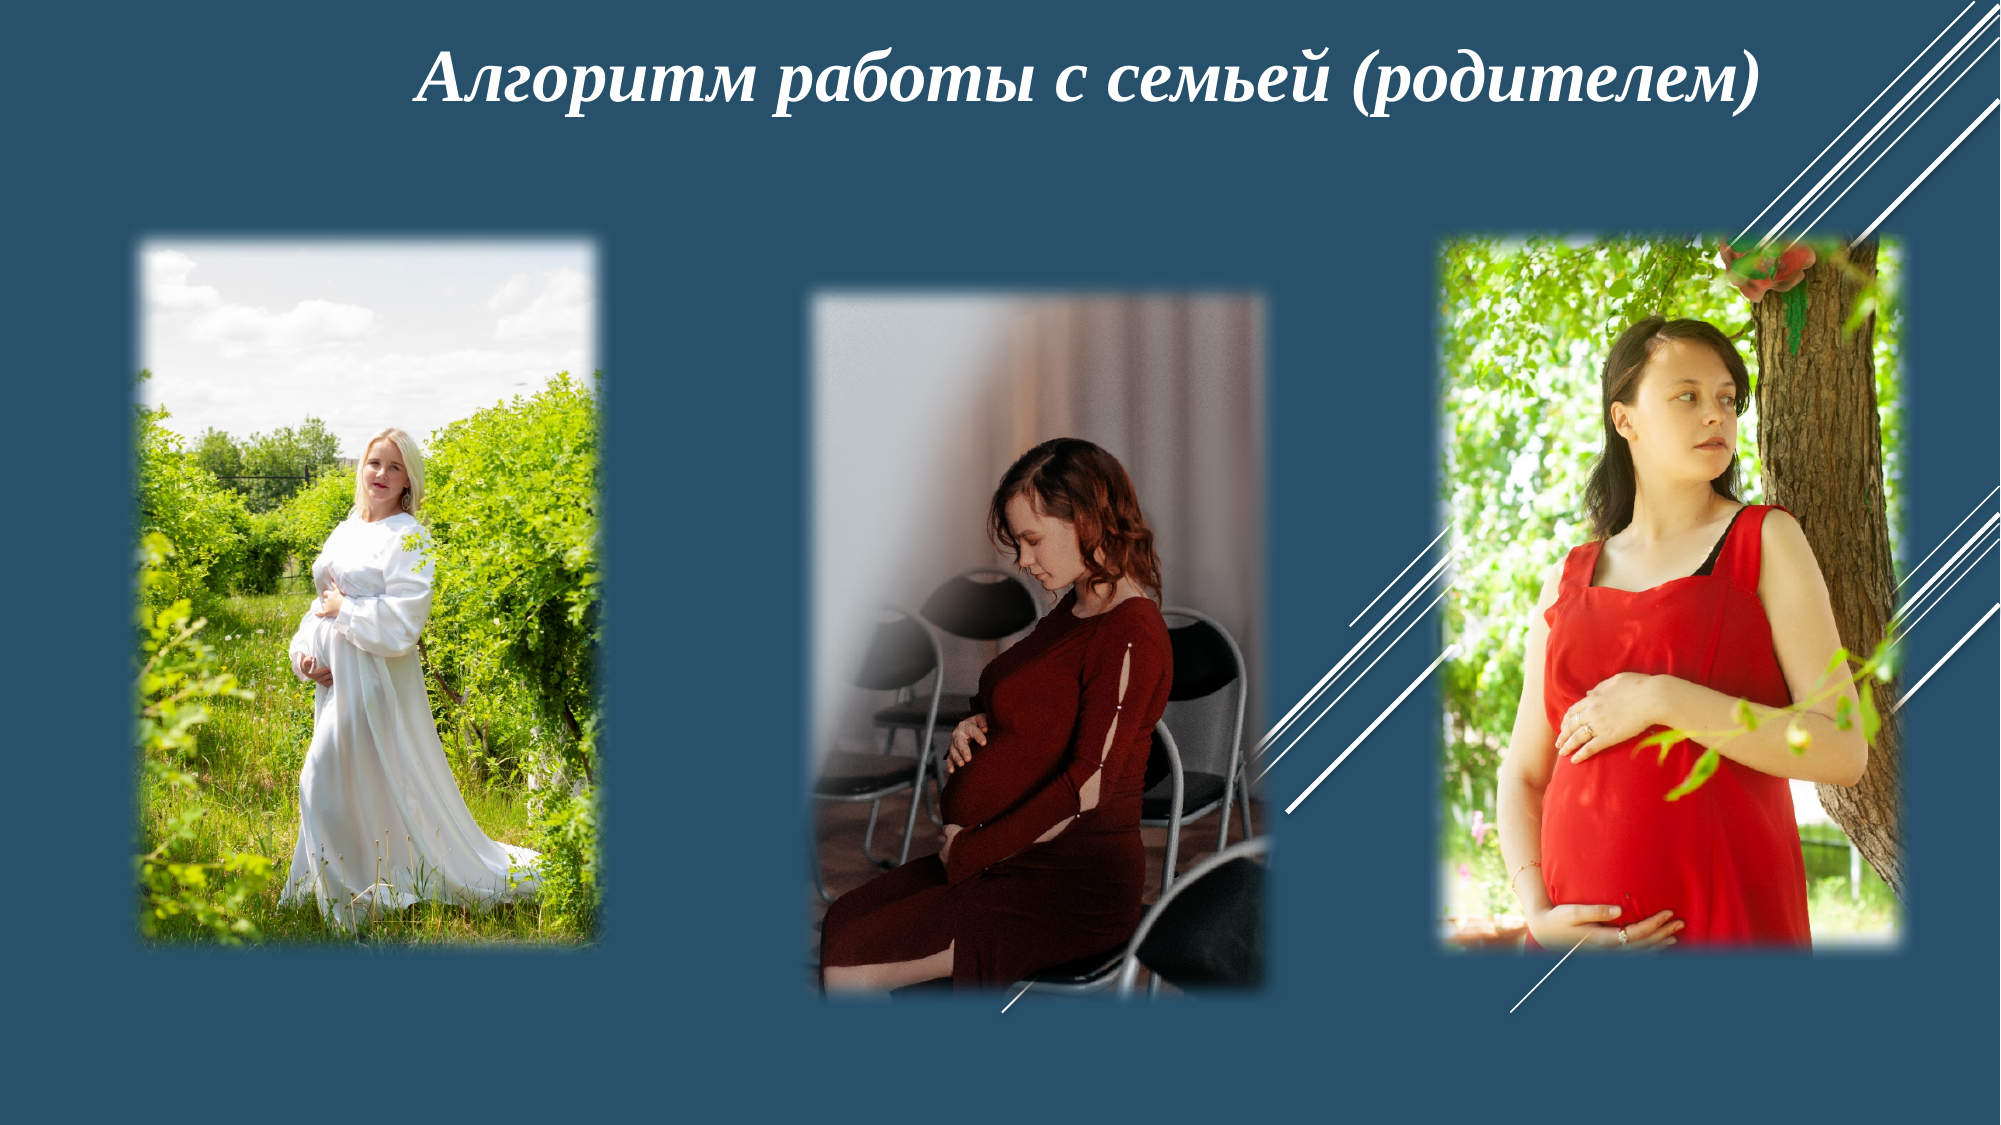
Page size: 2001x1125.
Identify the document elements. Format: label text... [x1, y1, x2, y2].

picture [794, 275, 1282, 1009]
text_box Алгоритм работы с семьей (родителем) [401, 18, 1780, 124]
picture [122, 223, 613, 961]
picture [1425, 223, 1916, 962]
